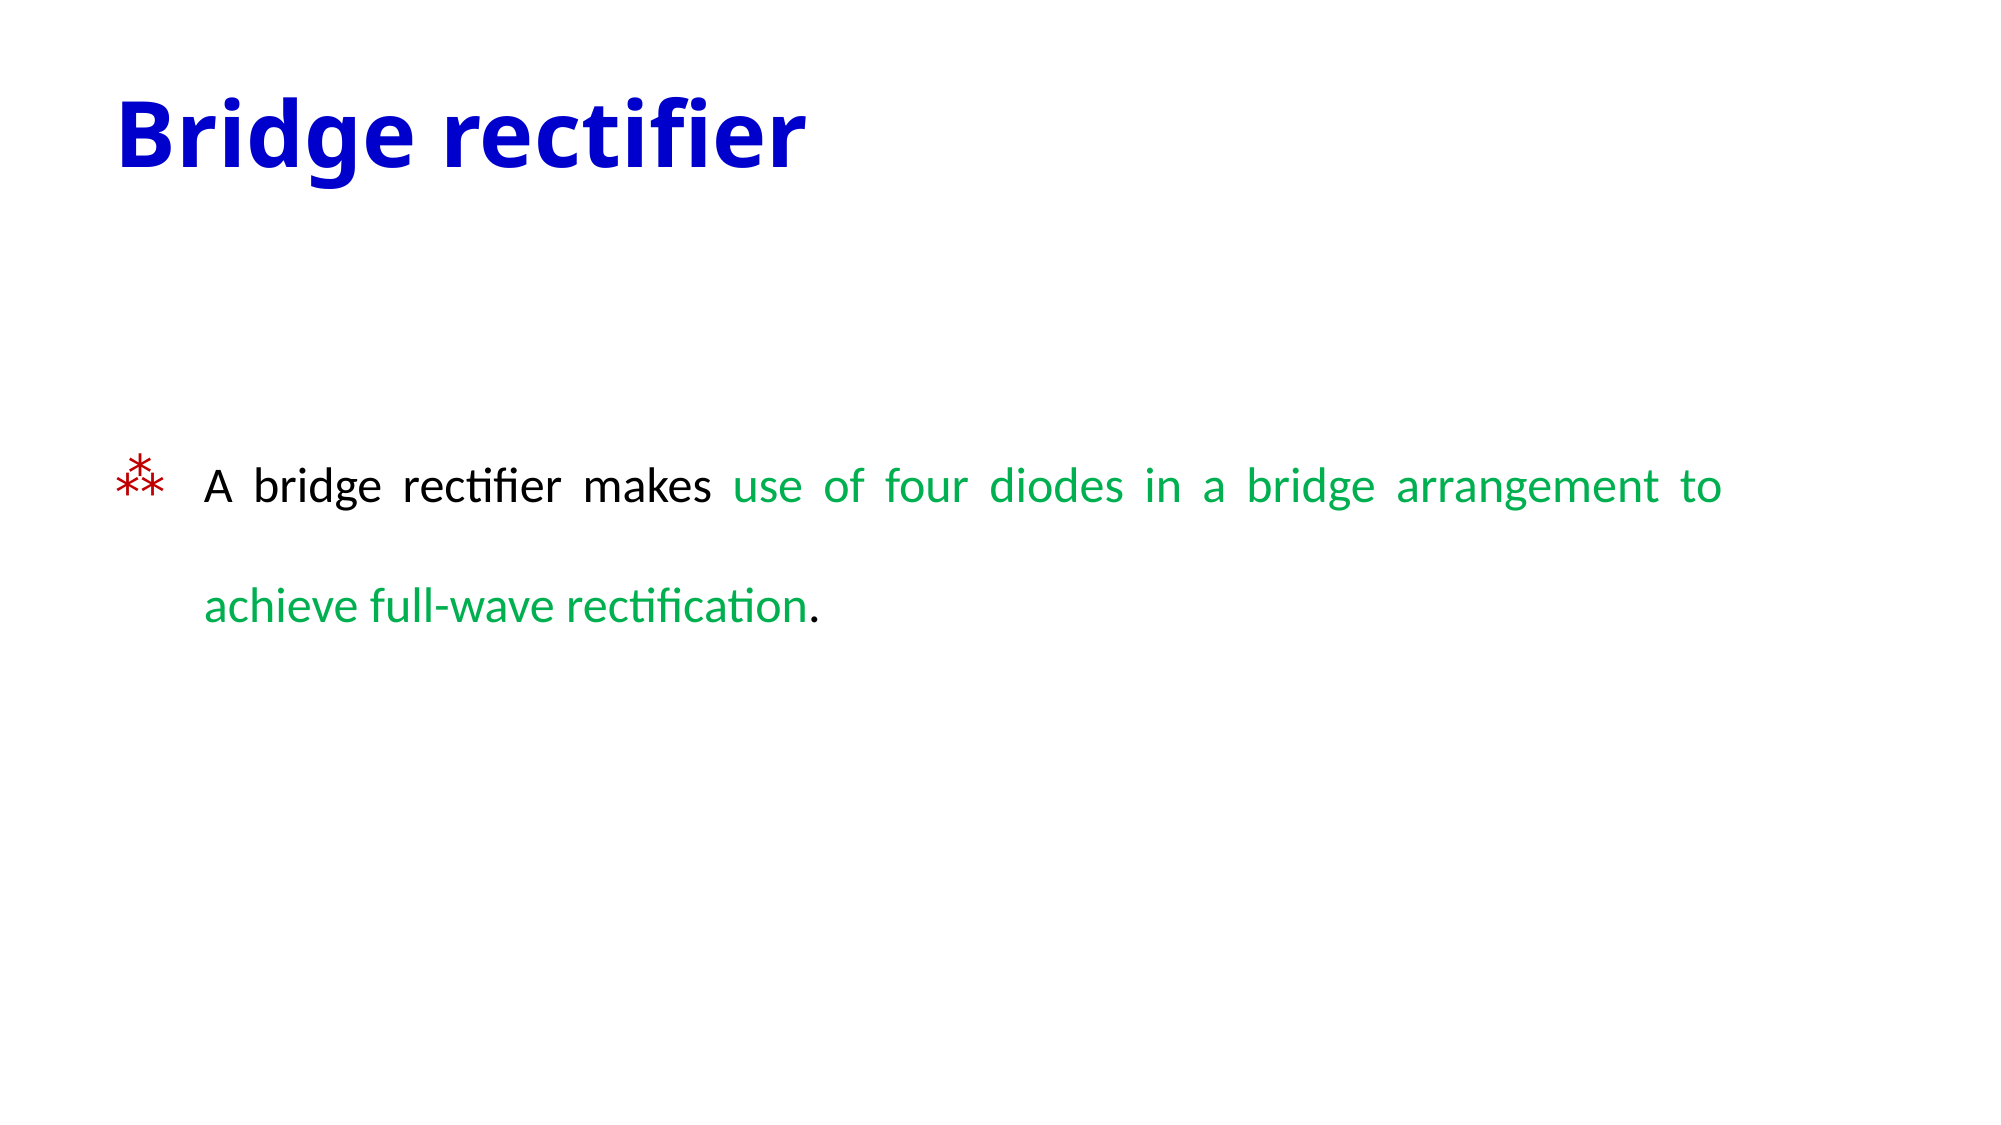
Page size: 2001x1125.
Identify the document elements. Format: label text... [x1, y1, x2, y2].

list A bridge rectifier makes use of four diodes in a bridge arrangement to achieve full-wave rectification. [70, 385, 1738, 847]
title Bridge rectifier [99, 24, 1709, 250]
